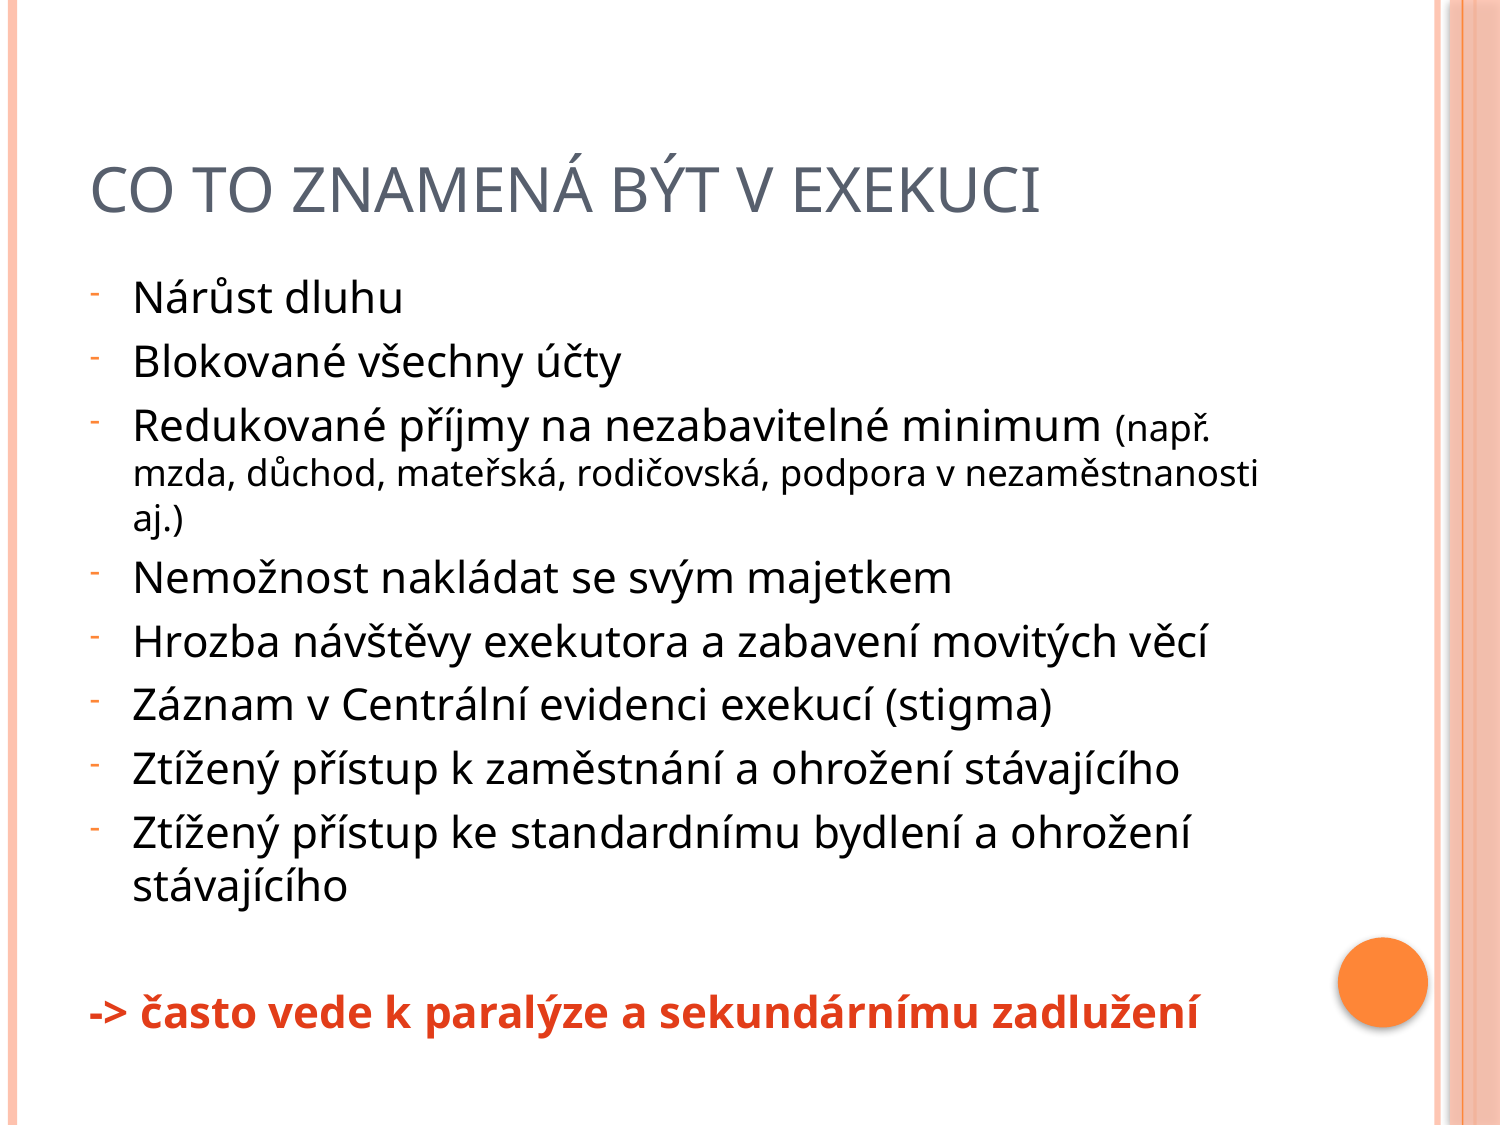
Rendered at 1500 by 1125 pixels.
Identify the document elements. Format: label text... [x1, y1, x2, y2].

list Nárůst dluhu Blokované všechny účty Redukované příjmy na nezabavitelné minimum (např. mzda, důchod, mateřská, rodičovská, podpora v nezaměstnanosti aj.) Nemožnost nakládat se svým majetkem Hrozba návštěvy exekutora a zabavení movitých věcí Záznam v Centrální evidenci exekucí (stigma) Ztížený přístup k zaměstnání a ohrožení stávajícího Ztížený přístup ke standardnímu bydlení a ohrožení stávajícího -> často vede k paralýze a sekundárnímu zadlužení [75, 262, 1300, 1062]
title Co to znamená být v exekuci [75, 45, 1300, 233]
